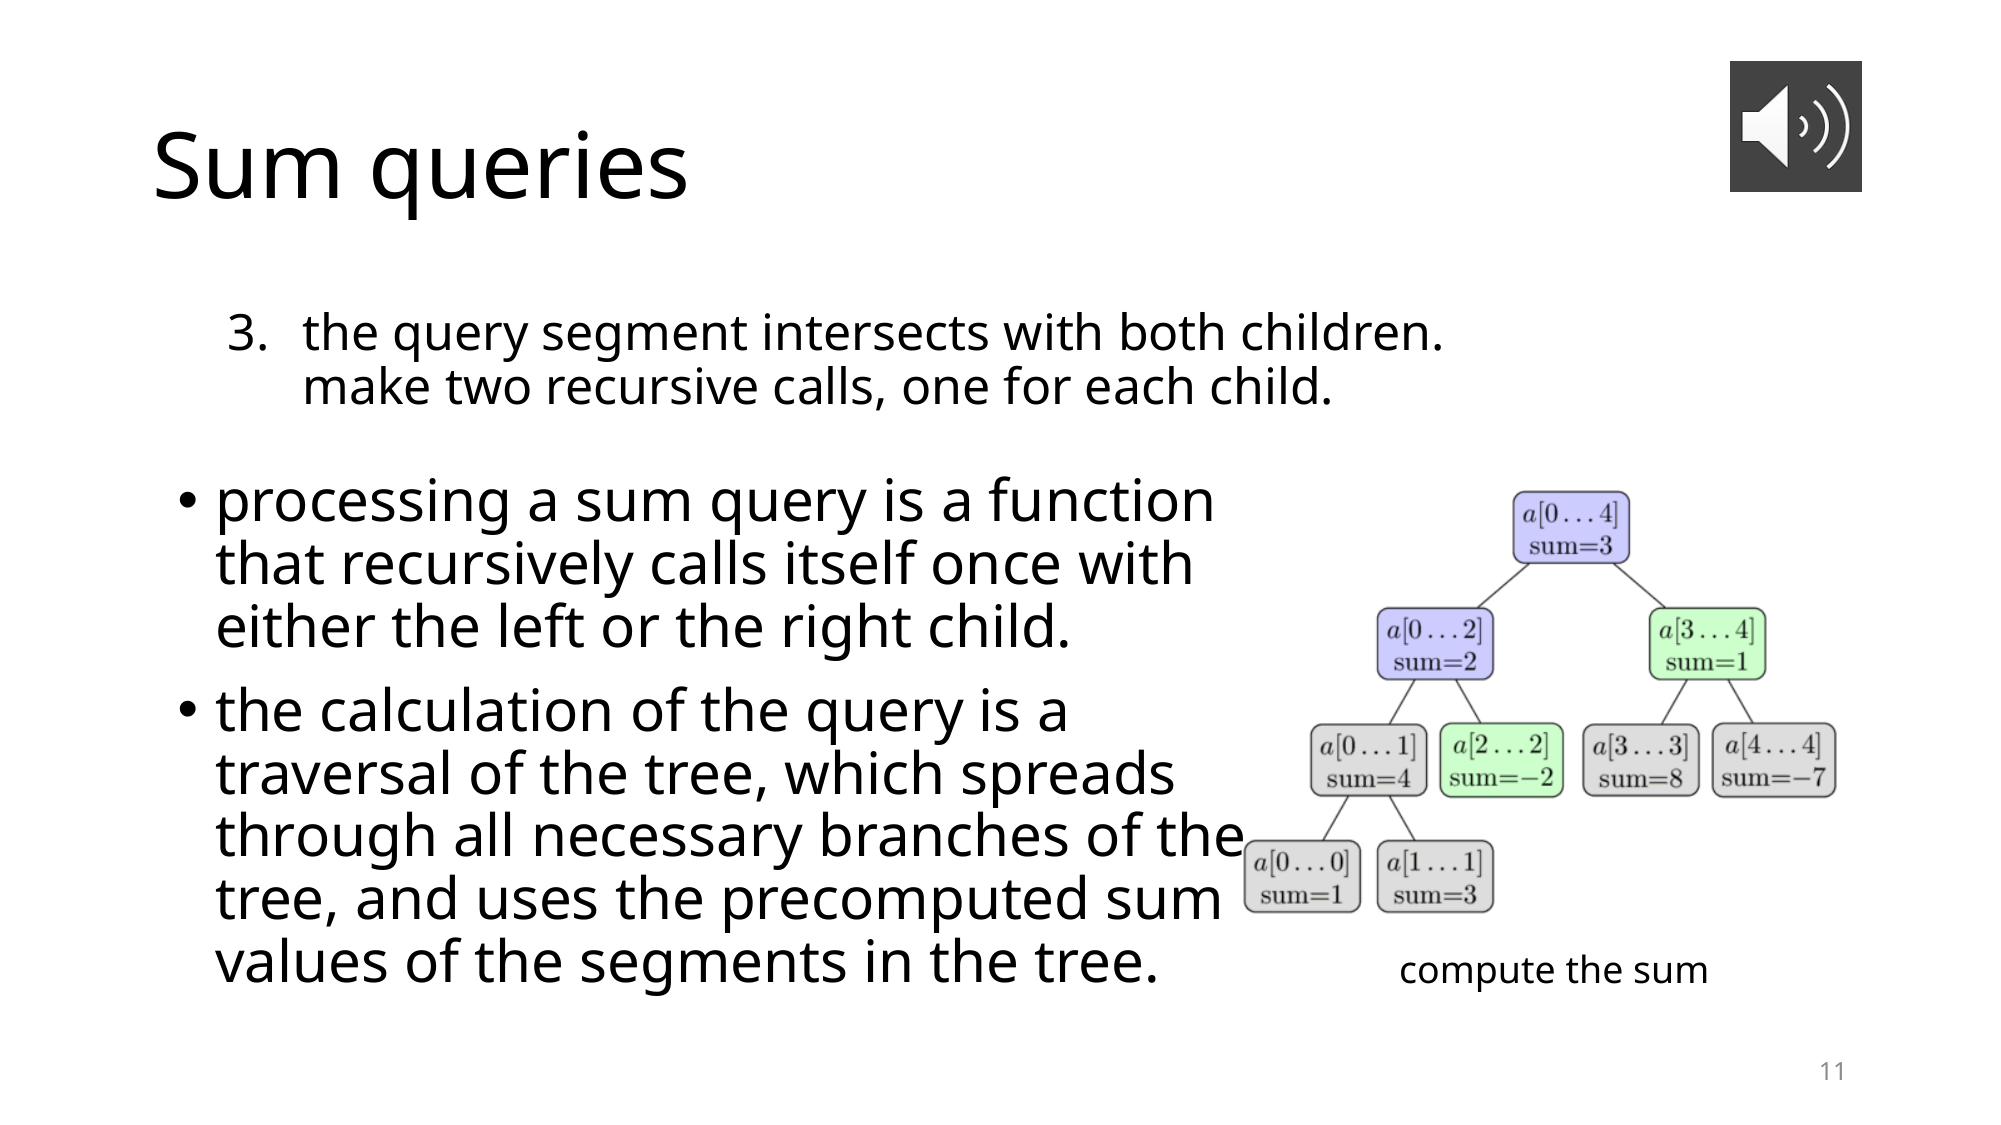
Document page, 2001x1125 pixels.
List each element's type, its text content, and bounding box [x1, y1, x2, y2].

picture [1217, 464, 1863, 940]
text_box processing a sum query is a function that recursively calls itself once with either the left or the right child. the calculation of the query is a traversal of the tree, which spreads through all necessary branches of the tree, and uses the precomputed sum values of the segments in the tree. [162, 464, 1321, 1039]
title Sum queries [137, 59, 1863, 278]
list the query segment intersects with both children. make two recursive calls, one for each child. [137, 299, 1863, 443]
slide_number 11 [1412, 1042, 1863, 1103]
picture [1729, 59, 1863, 194]
